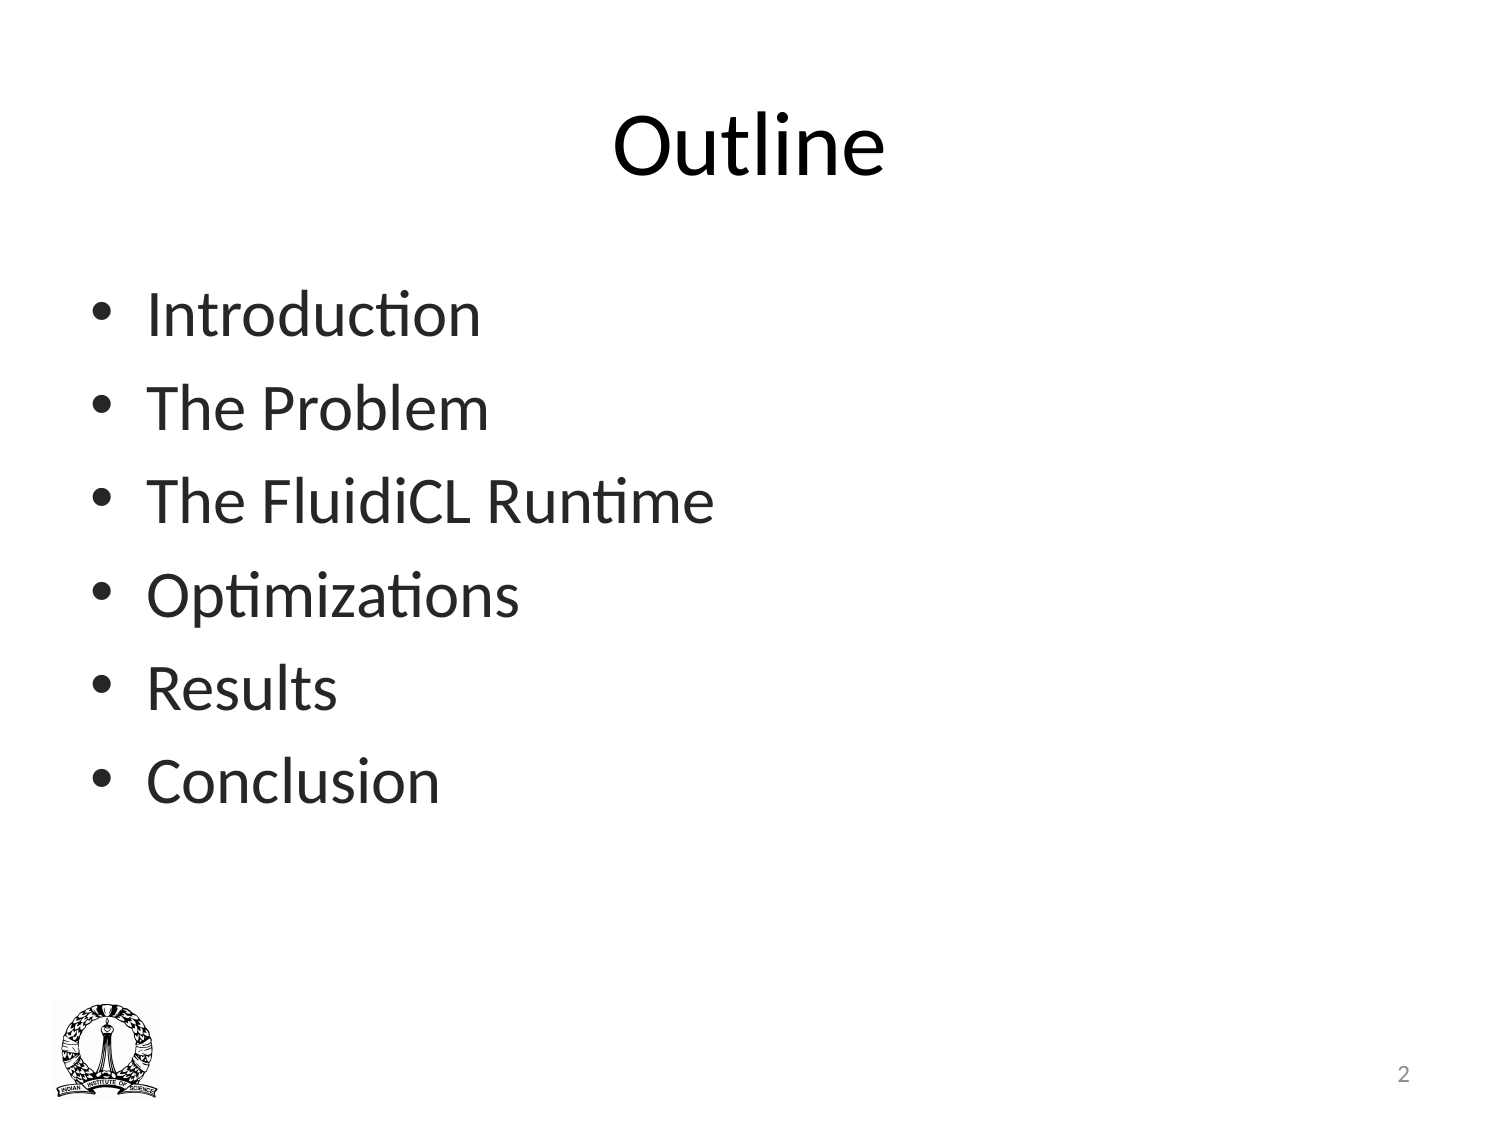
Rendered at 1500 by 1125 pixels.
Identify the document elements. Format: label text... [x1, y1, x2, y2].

picture [53, 1000, 160, 1101]
title Outline [75, 45, 1425, 233]
slide_number 2 [1074, 1042, 1425, 1103]
list Introduction The Problem The FluidiCL Runtime Optimizations Results Conclusion [75, 262, 1425, 1005]
